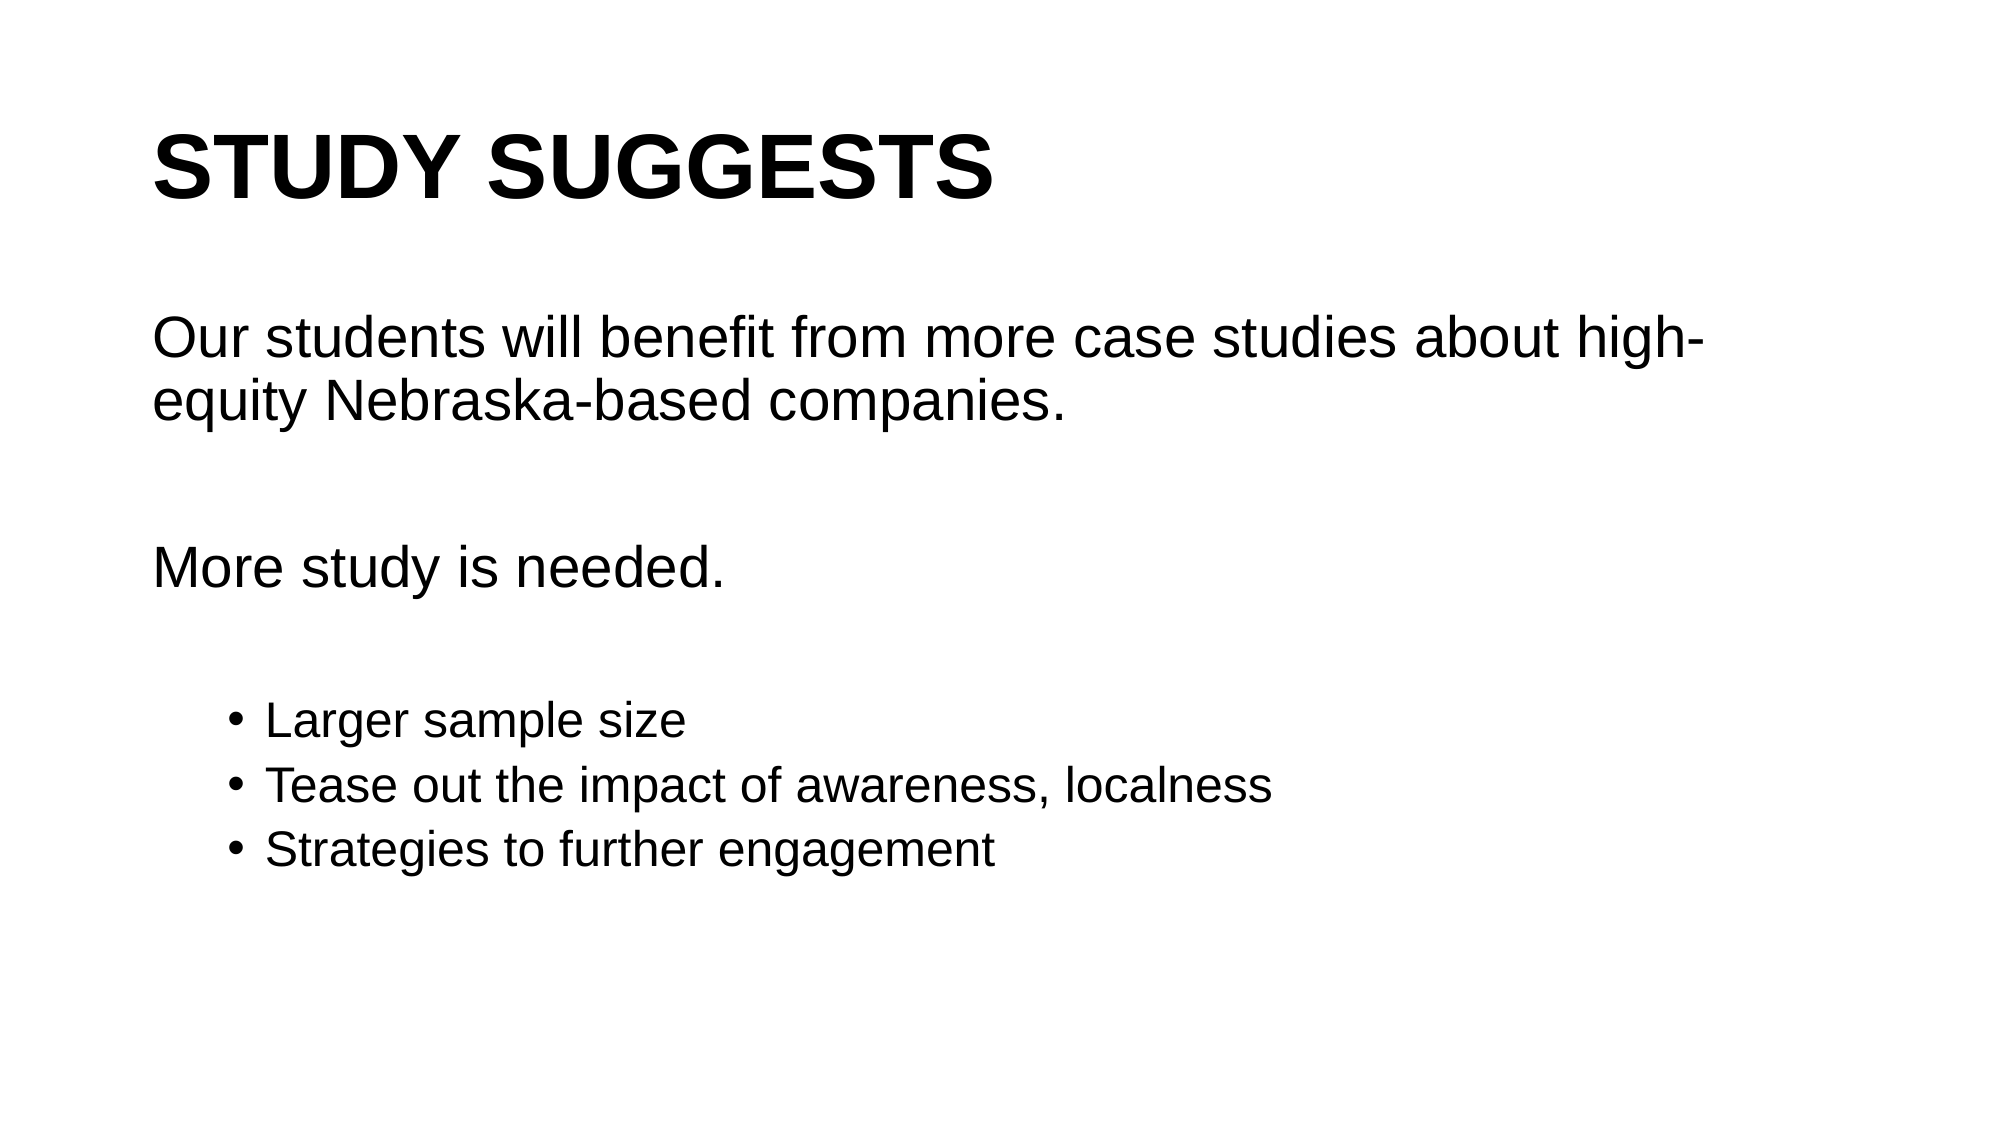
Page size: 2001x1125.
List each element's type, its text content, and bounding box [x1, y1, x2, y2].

list Our students will benefit from more case studies about high-equity Nebraska-based companies. More study is needed. Larger sample size Tease out the impact of awareness, localness Strategies to further engagement [137, 299, 1863, 1014]
title STUDY SUGGESTS [137, 59, 1863, 278]
